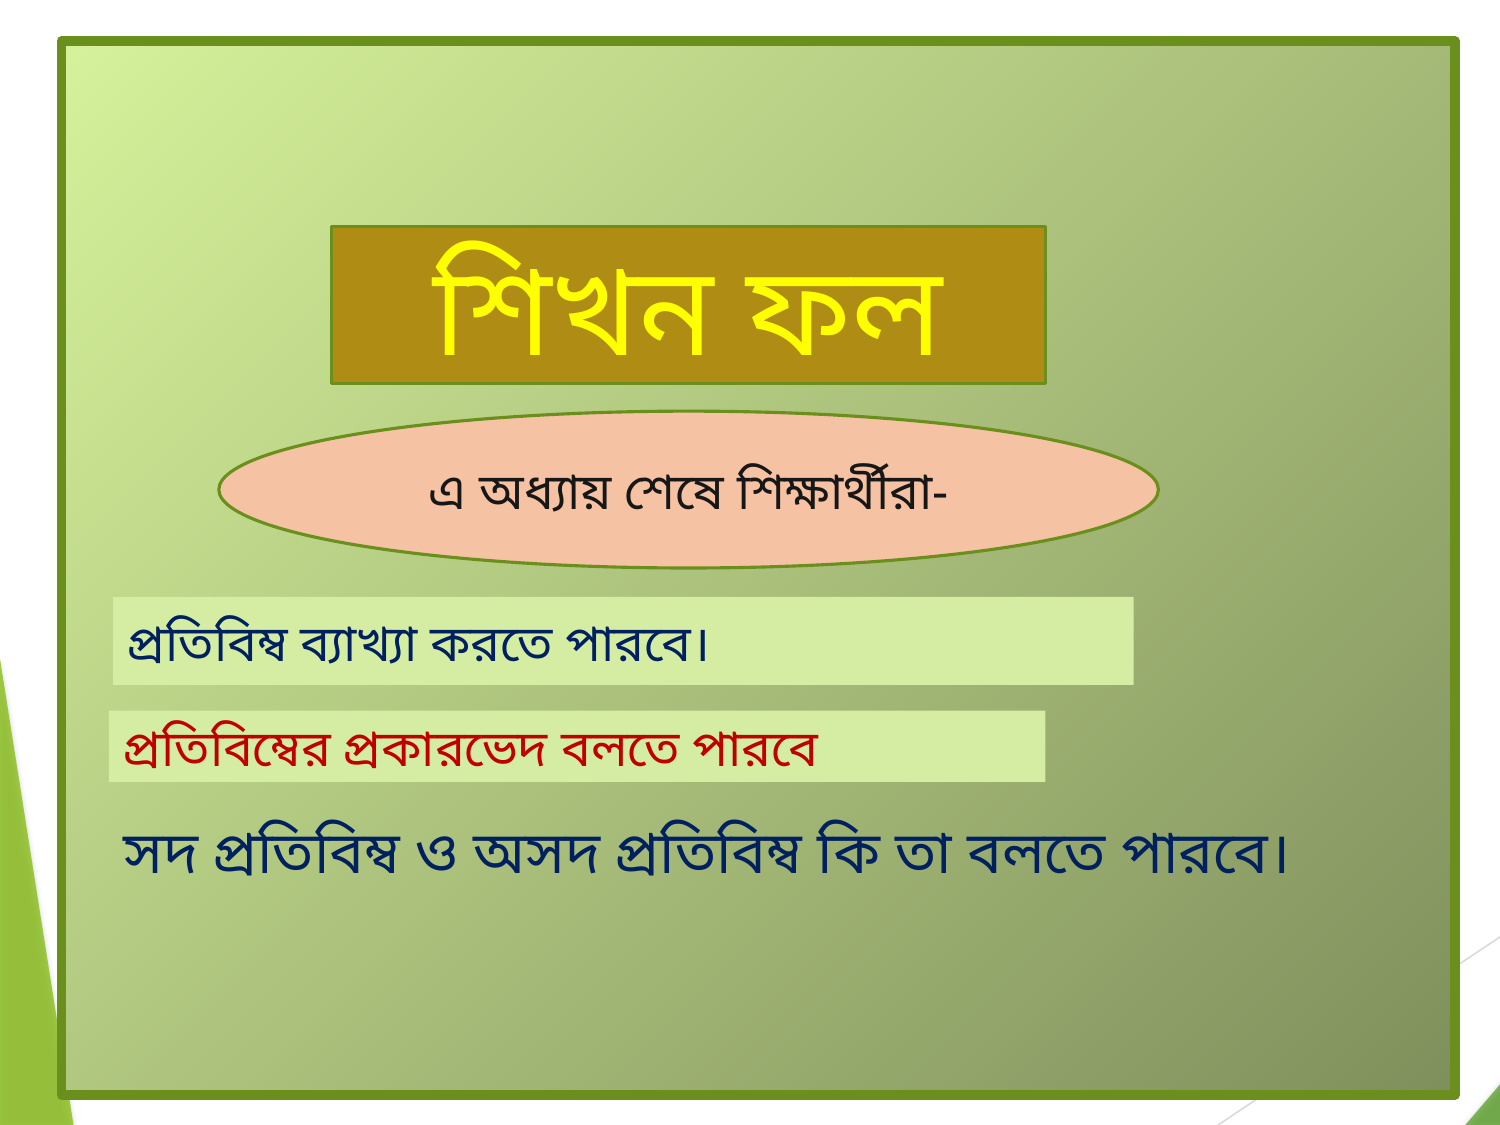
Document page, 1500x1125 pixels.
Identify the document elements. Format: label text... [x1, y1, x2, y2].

text_box প্রতিবিম্বের প্রকারভেদ বলতে পারবে [107, 709, 1047, 784]
text_box প্রতিবিম্ব ব্যাখ্যা করতে পারবে। [112, 595, 1135, 686]
text_box এ অধ্যায় শেষে শিক্ষার্থীরা- [217, 409, 1160, 570]
text_box শিখন ফল [330, 225, 1047, 385]
text_box [60, 39, 1457, 1097]
text_box সদ প্রতিবিম্ব ও অসদ প্রতিবিম্ব কি তা বলতে পারবে। [108, 807, 1372, 893]
